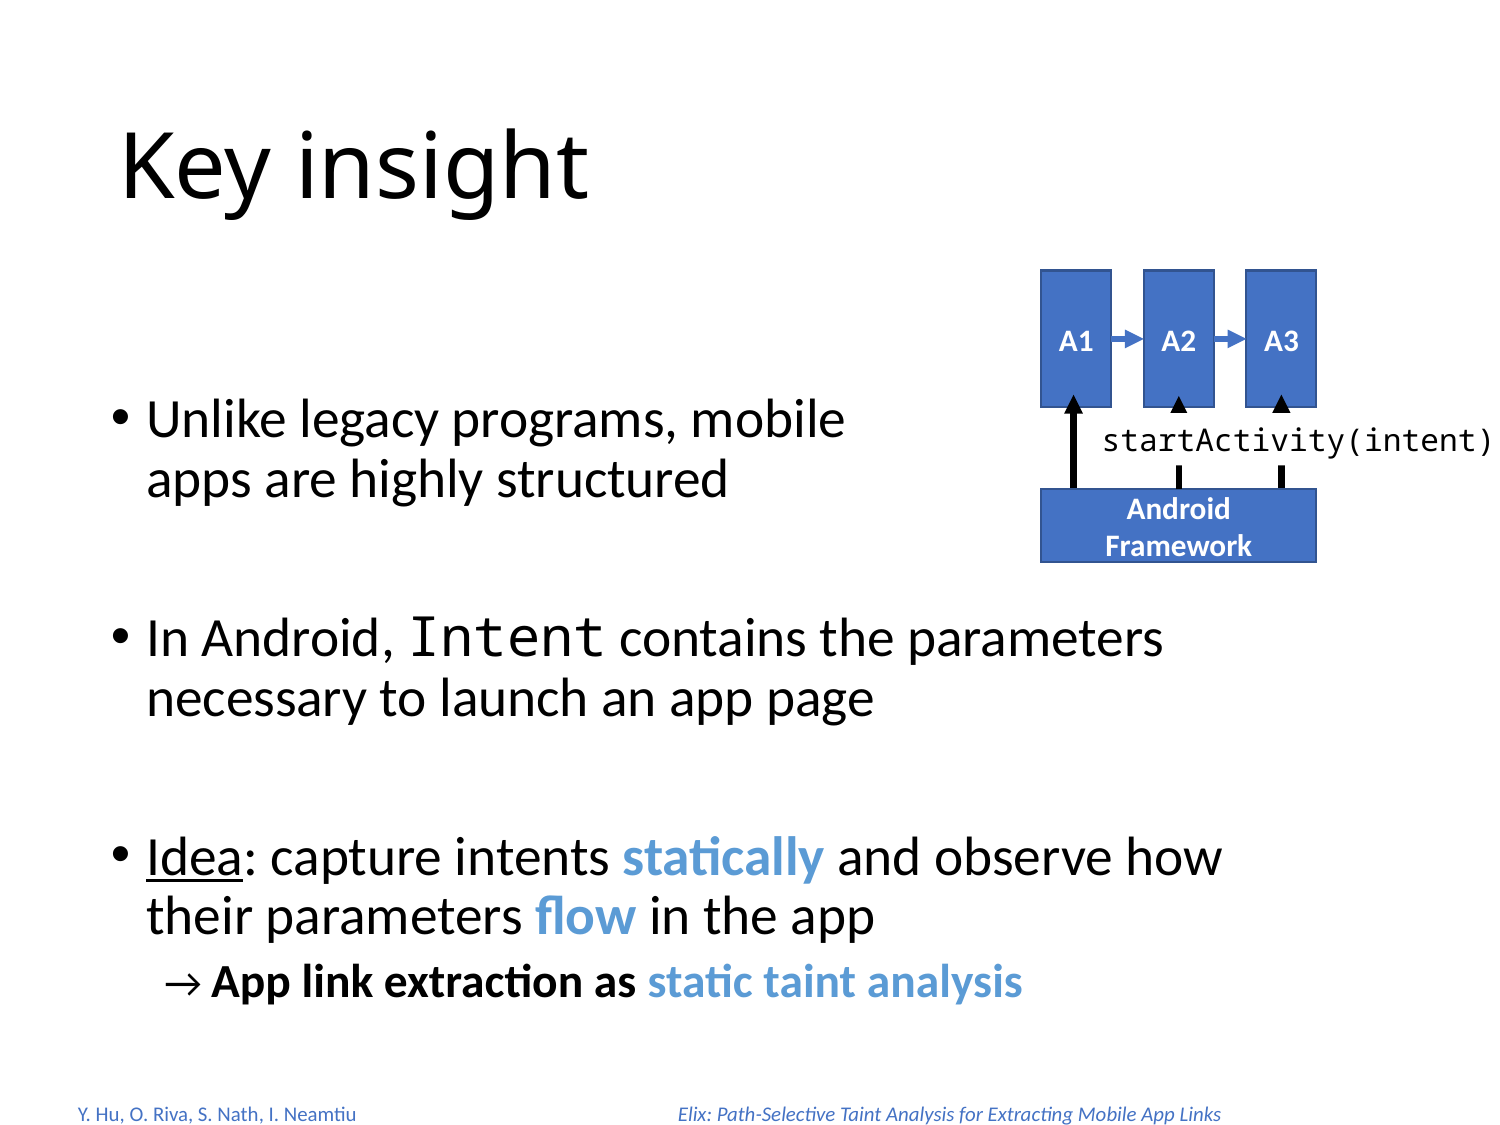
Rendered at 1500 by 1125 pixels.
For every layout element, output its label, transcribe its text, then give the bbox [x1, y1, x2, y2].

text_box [1041, 270, 1500, 563]
list Unlike legacy programs, mobile apps are highly structured In Android, Intent contains the parameters necessary to launch an app page Idea: capture intents statically and observe how their parameters flow in the app → App link extraction as static taint analysis [95, 296, 1324, 1021]
title Key insight [103, 59, 1397, 278]
